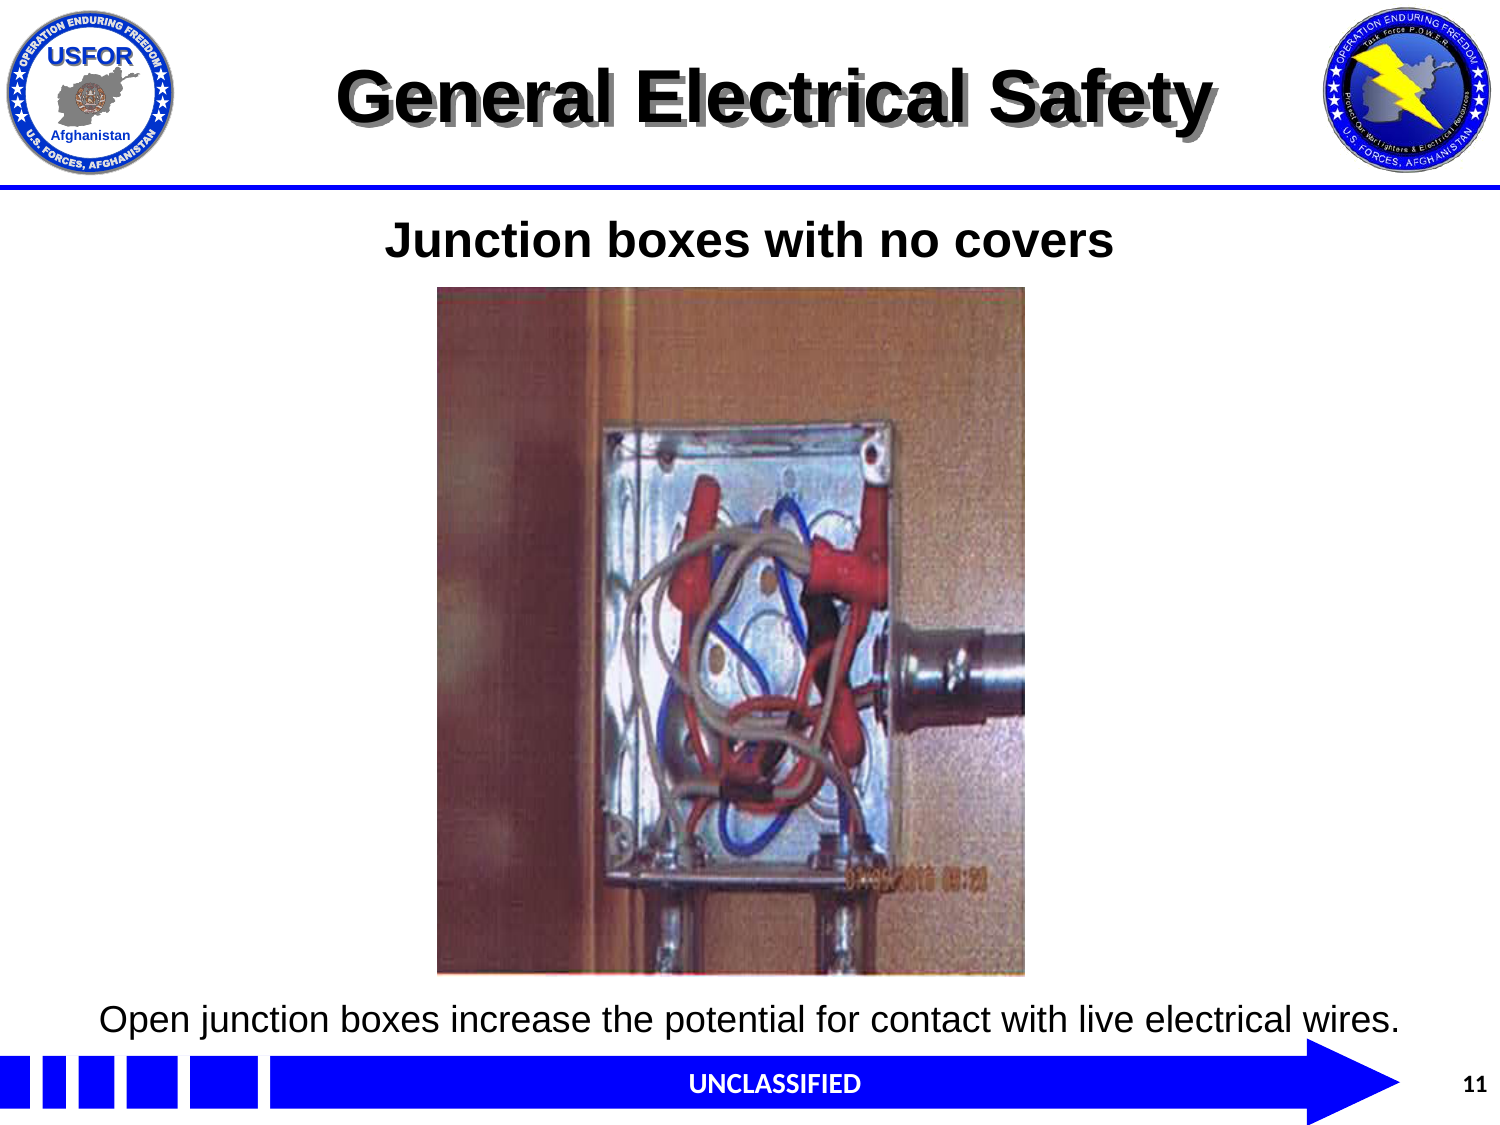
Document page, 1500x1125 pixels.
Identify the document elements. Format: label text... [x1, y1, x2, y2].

text_box Open junction boxes increase the potential for contact with live electrical wires. [0, 987, 1500, 1048]
picture [1455, 4, 1496, 175]
picture [437, 287, 1025, 977]
title General Electrical Safety [99, 0, 1450, 195]
text_box Junction boxes with no covers [0, 199, 1500, 275]
